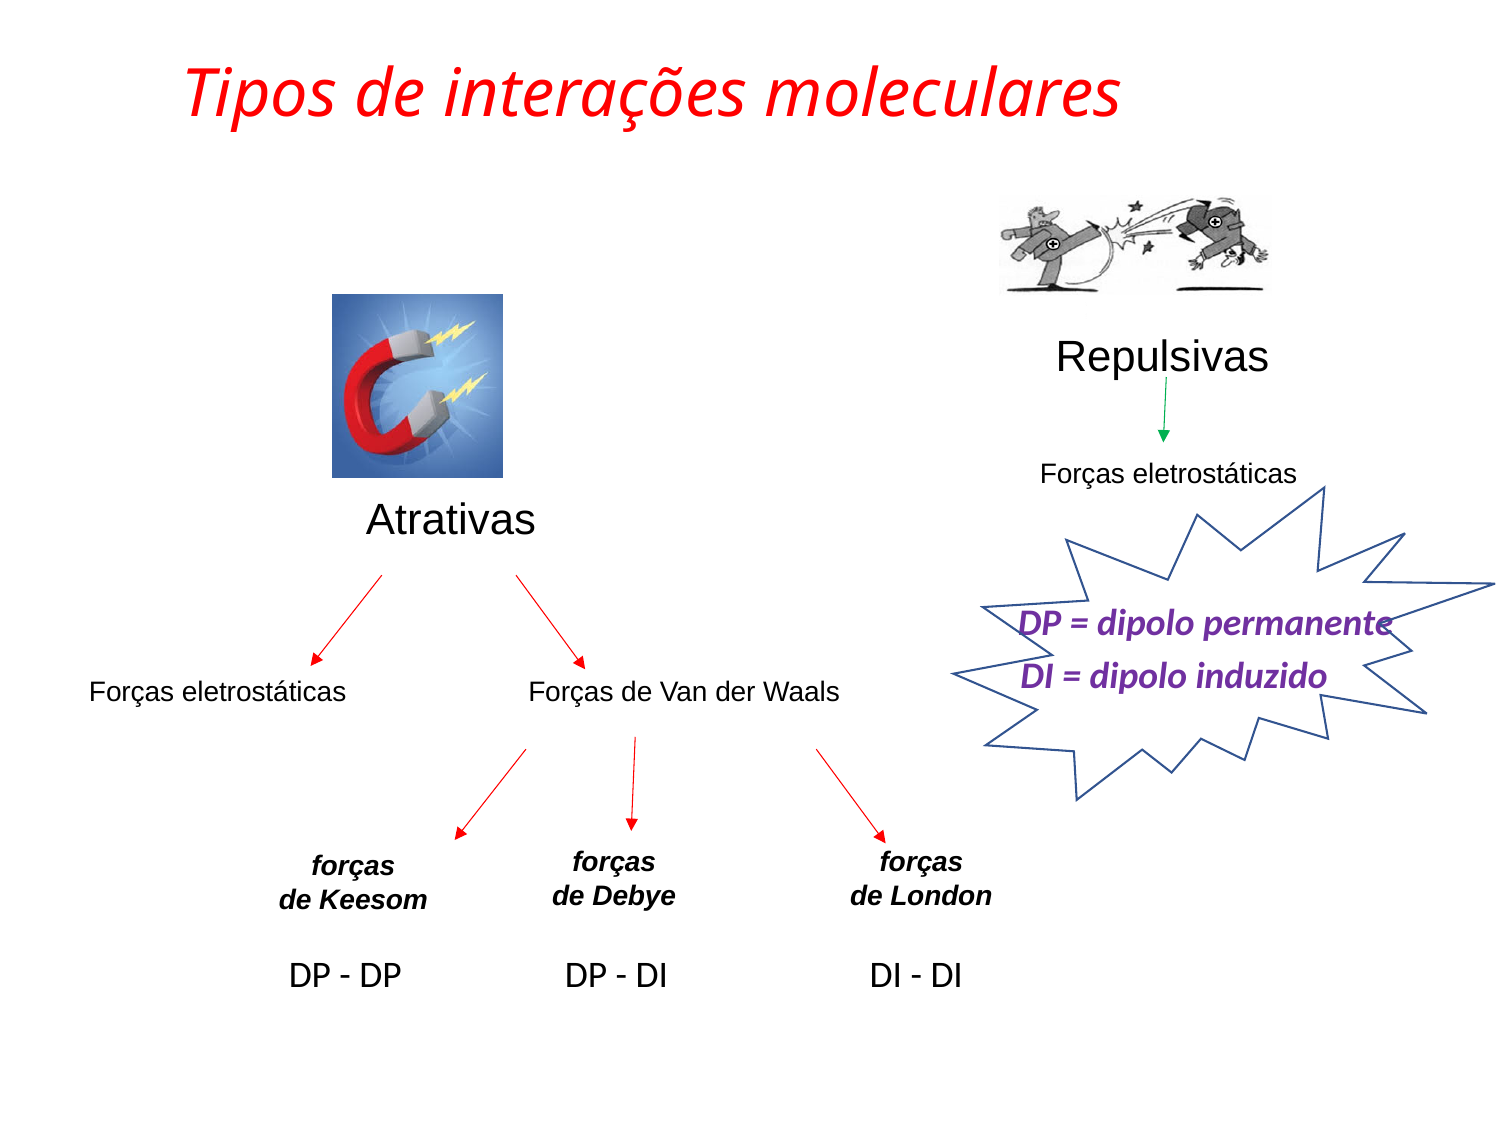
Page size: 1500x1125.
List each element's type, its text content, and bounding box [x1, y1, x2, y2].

text_box DP - DI [550, 946, 684, 1003]
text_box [999, 195, 1315, 487]
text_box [810, 749, 1032, 946]
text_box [33, 575, 402, 731]
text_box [238, 749, 526, 950]
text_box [515, 736, 713, 946]
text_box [953, 487, 1496, 800]
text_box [465, 575, 903, 731]
text_box DI - DI [854, 946, 978, 1003]
text_box DP - DP [273, 950, 417, 1003]
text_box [324, 294, 579, 573]
text_box Tipos de interações moleculares [166, 42, 1139, 137]
